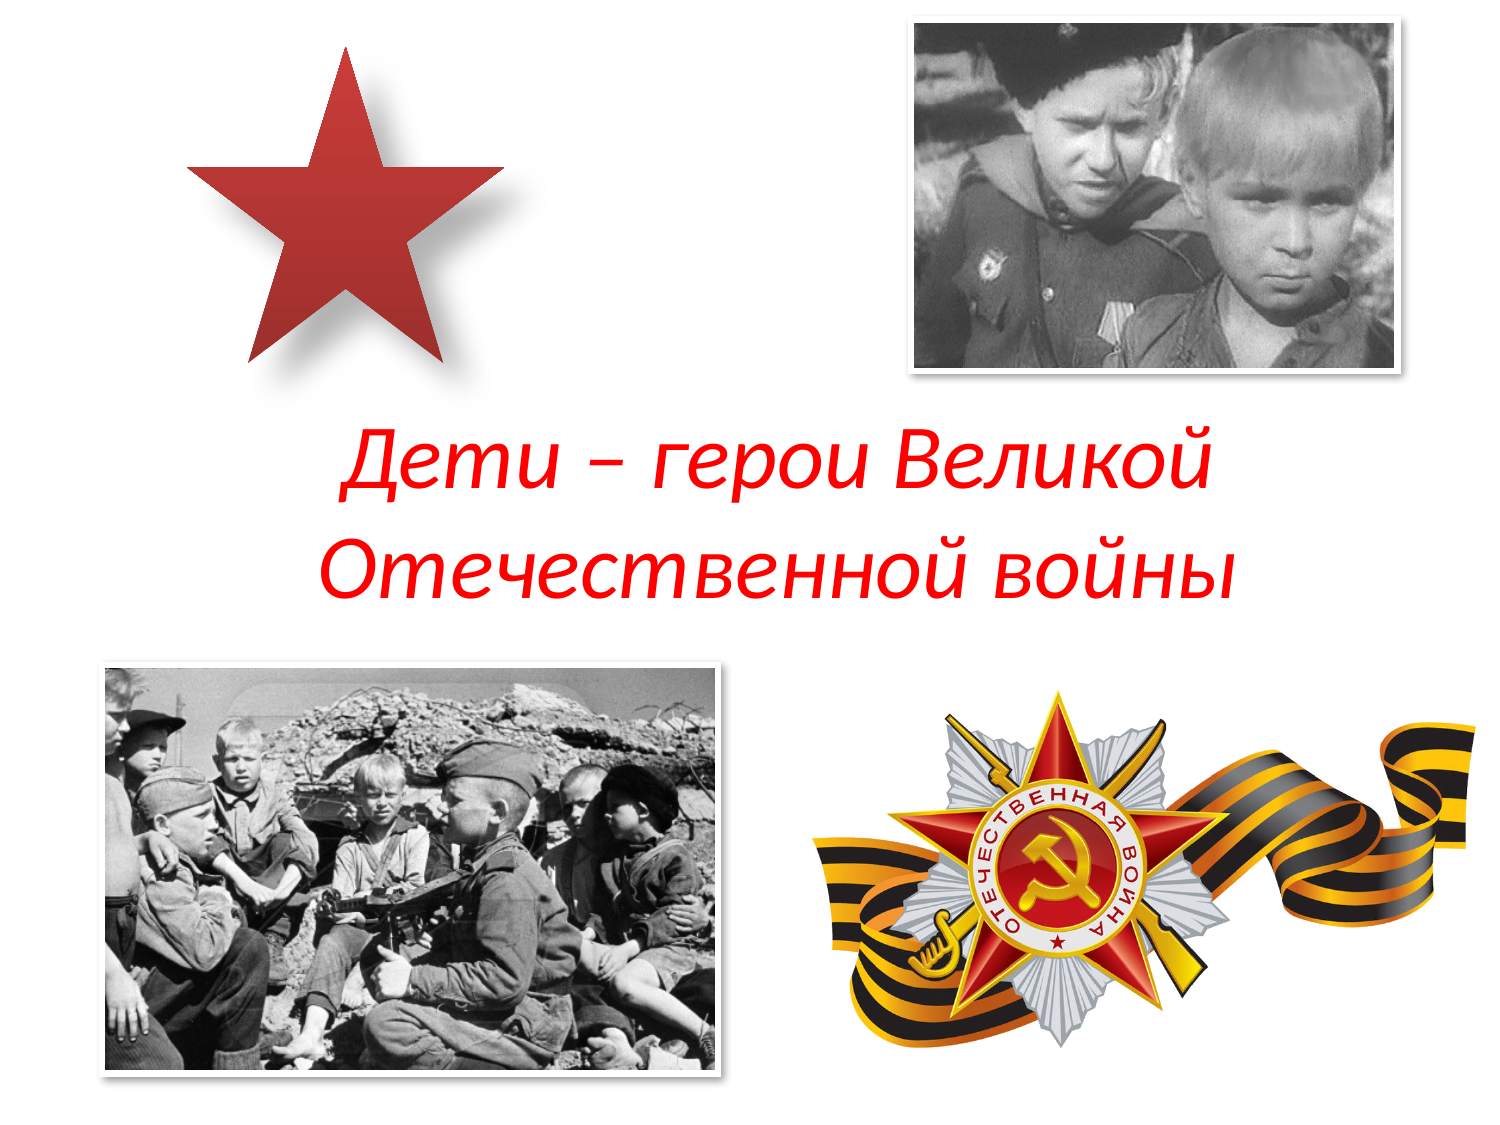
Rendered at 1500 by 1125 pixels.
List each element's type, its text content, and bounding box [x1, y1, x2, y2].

picture [105, 667, 716, 1071]
picture [913, 22, 1395, 369]
text_box [187, 46, 504, 364]
picture [808, 680, 1478, 1063]
title Дети – герои Великой Отечественной войны [140, 386, 1416, 628]
